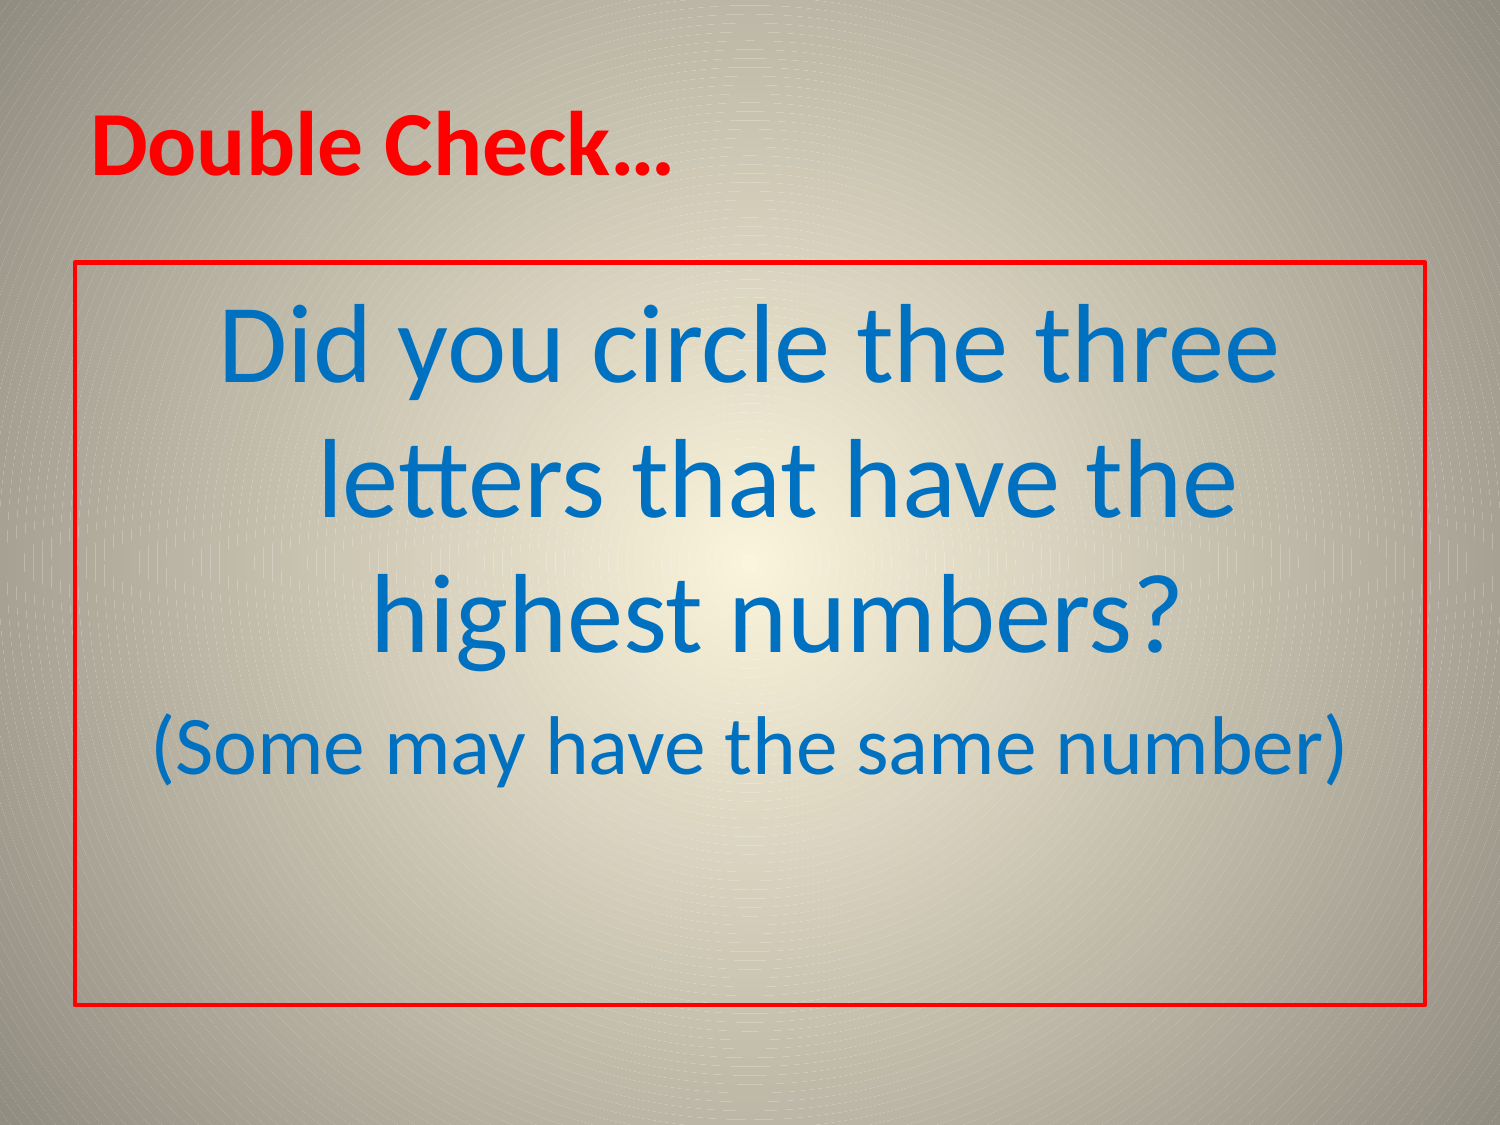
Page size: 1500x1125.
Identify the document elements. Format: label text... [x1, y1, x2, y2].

title Double Check… [75, 45, 1425, 233]
list Did you circle the three letters that have the highest numbers? (Some may have the same number) [75, 262, 1425, 1005]
